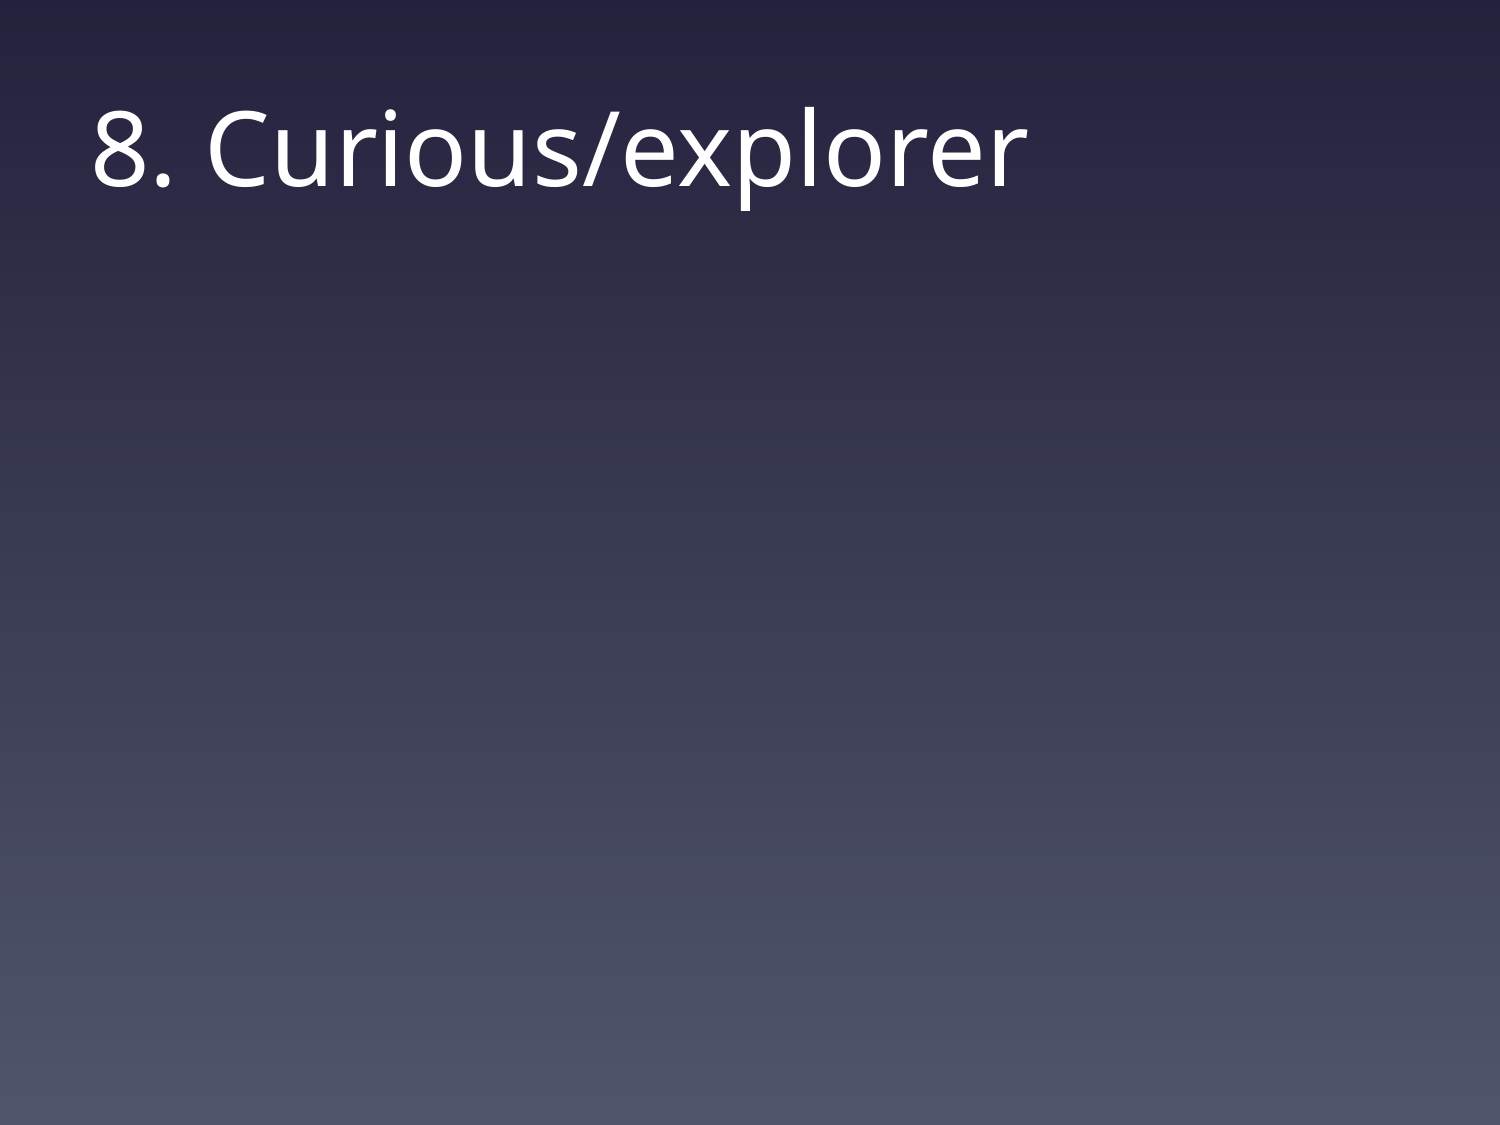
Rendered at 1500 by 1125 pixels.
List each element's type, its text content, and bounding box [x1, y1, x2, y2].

title 8. Curious/explorer [75, 75, 1425, 263]
